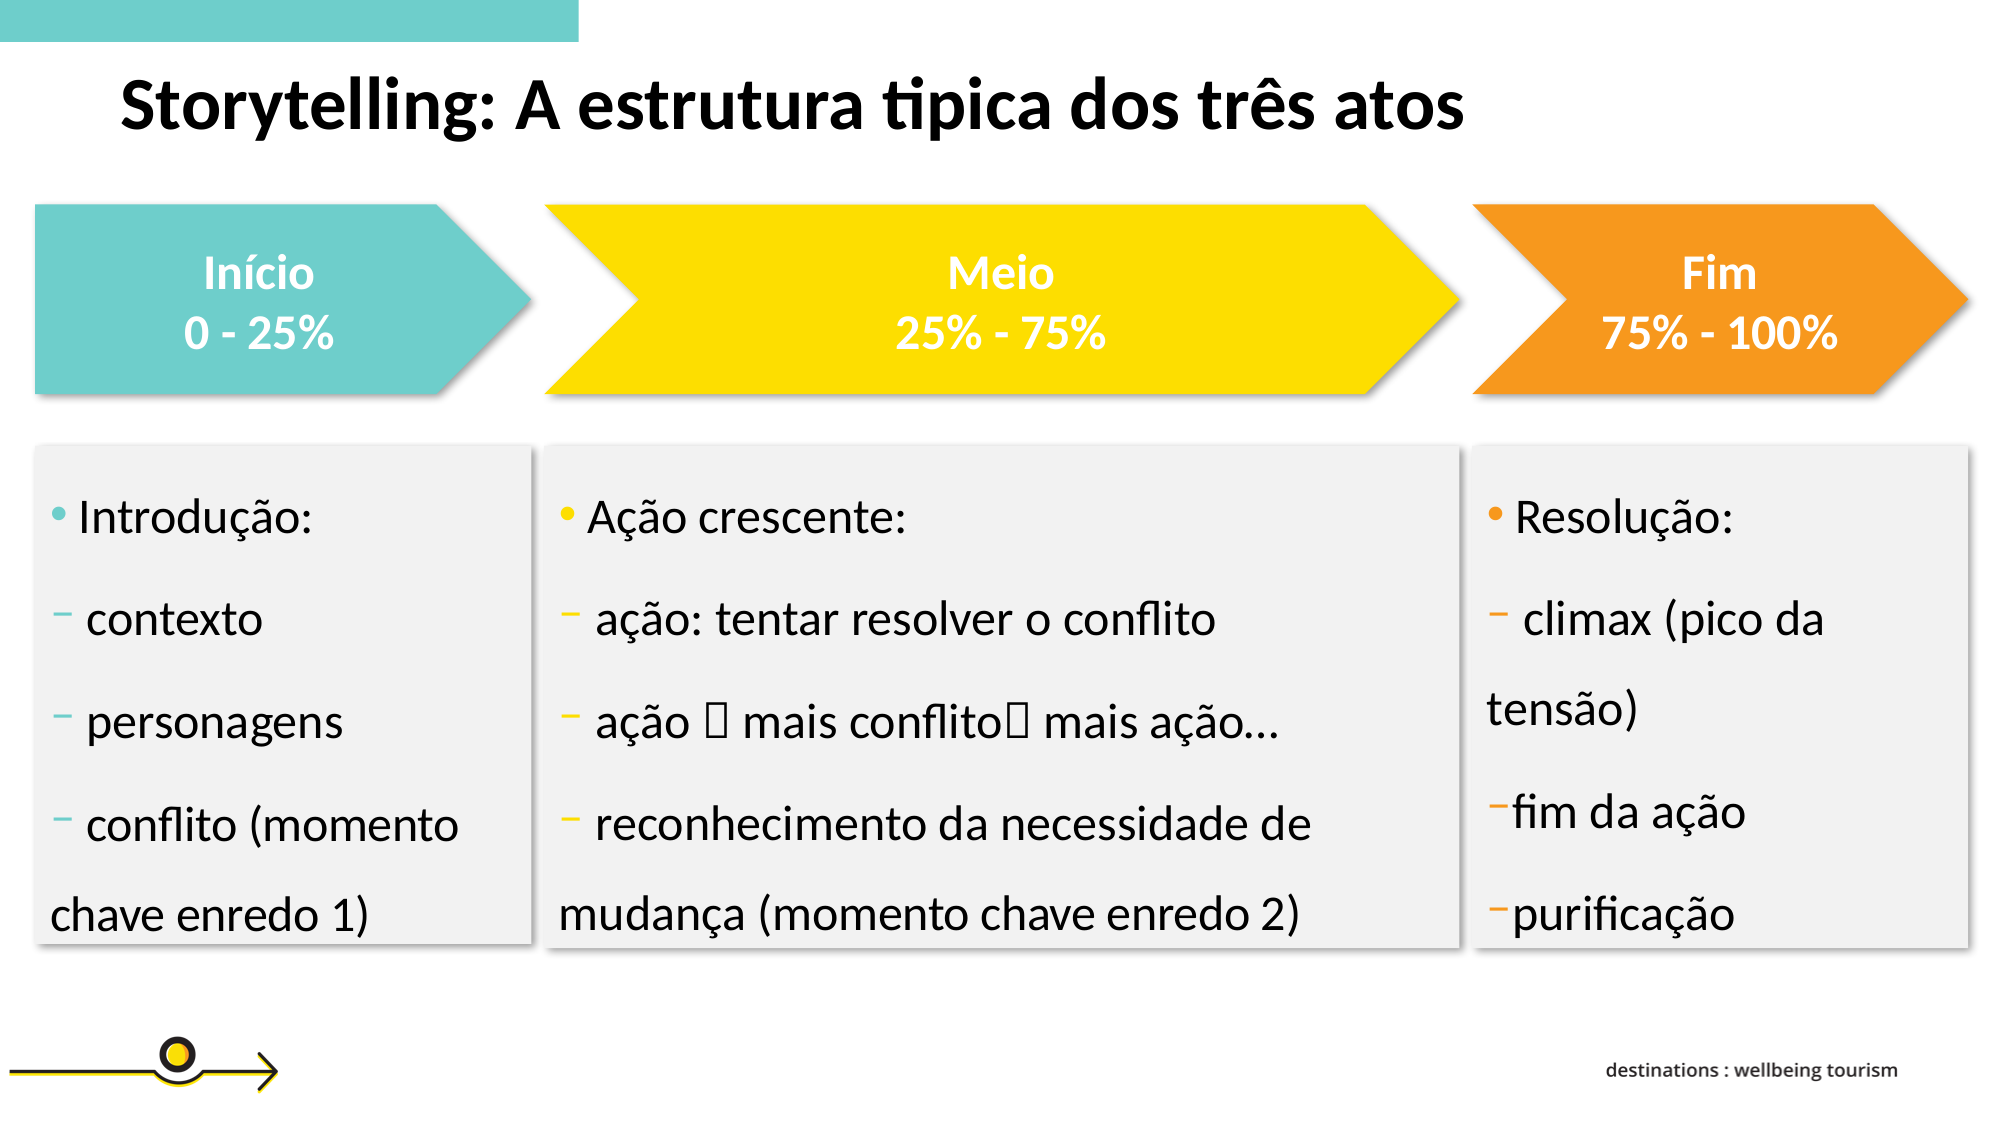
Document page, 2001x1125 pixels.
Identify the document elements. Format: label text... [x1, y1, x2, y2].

text_box Ação crescente: ação: tentar resolver o conflito ação  mais conflito mais ação… reconhecimento da necessidade de mudança (momento chave enredo 2) [544, 445, 1460, 949]
picture [0, 1019, 323, 1125]
text_box Início 0 - 25% [34, 203, 533, 396]
picture [1604, 1053, 1928, 1093]
text_box Resolução: climax (pico da tensão) fim da ação purificação [1472, 445, 1969, 949]
text_box Introdução: contexto personagens conflito (momento chave enredo 1) [35, 445, 532, 944]
text_box Meio 25% - 75% [541, 203, 1461, 396]
text_box Storytelling: A estrutura tipica dos três atos [105, 57, 1708, 172]
text_box Fim 75% - 100% [1469, 203, 1970, 396]
